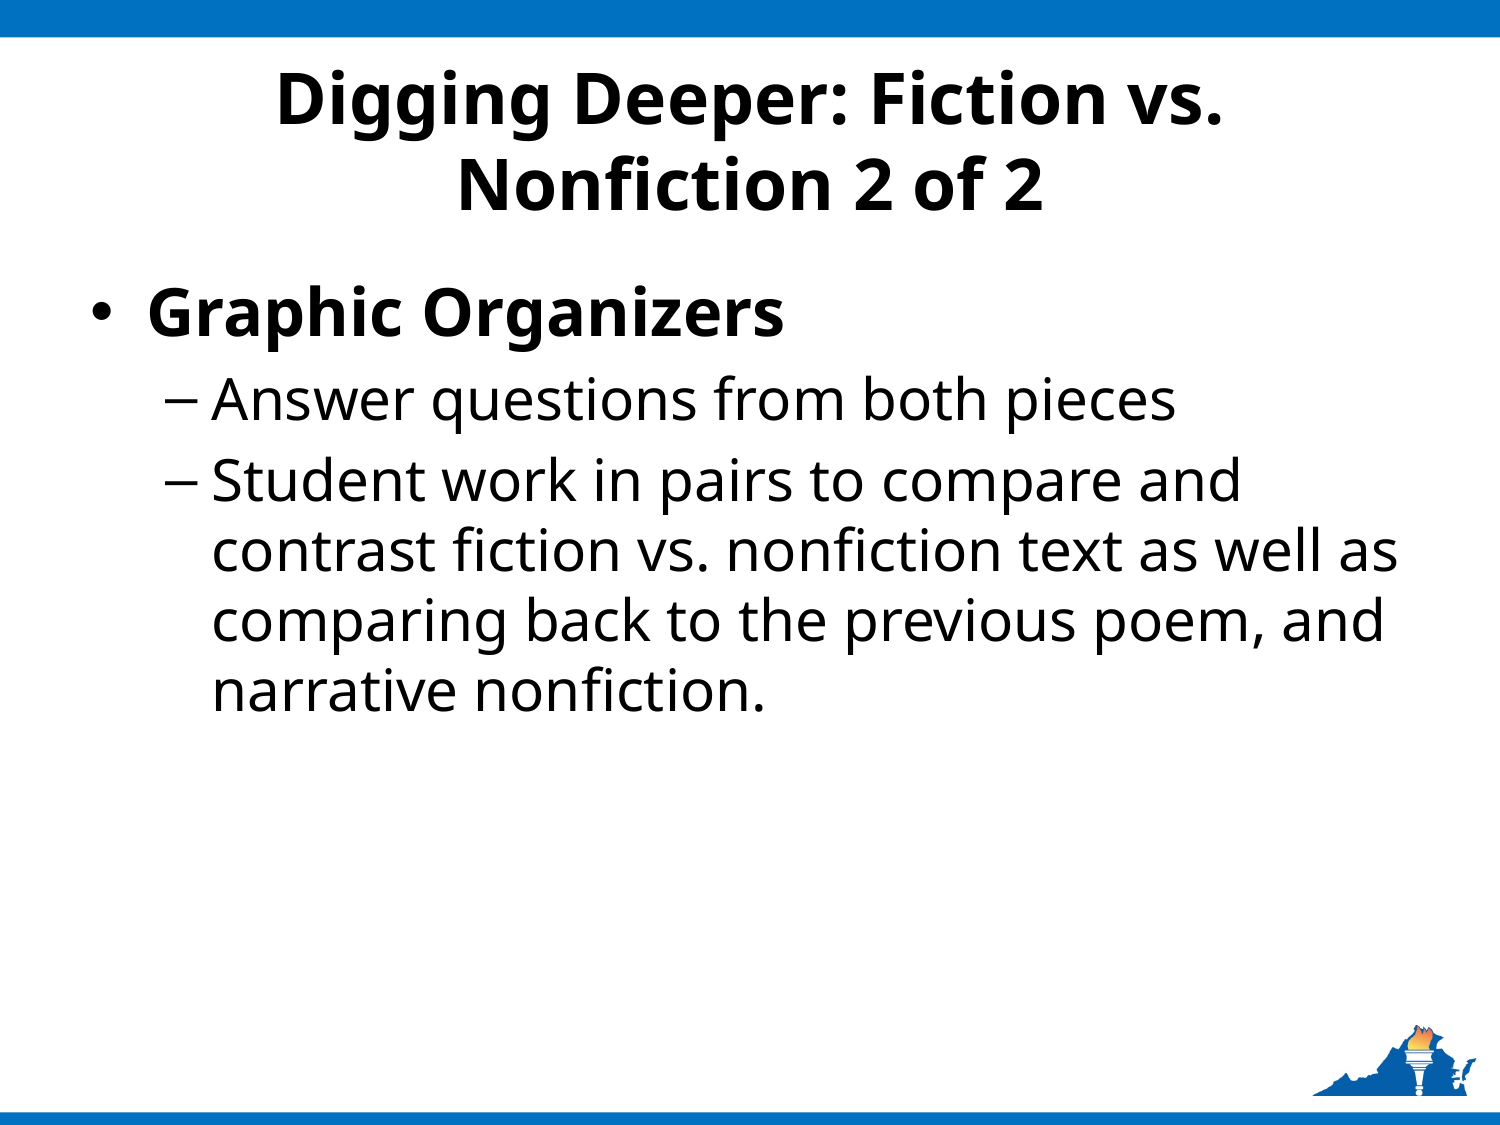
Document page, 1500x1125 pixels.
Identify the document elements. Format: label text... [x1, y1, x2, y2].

list Graphic Organizers Answer questions from both pieces Student work in pairs to compare and contrast fiction vs. nonfiction text as well as comparing back to the previous poem, and narrative nonfiction. [75, 262, 1425, 1005]
picture [1312, 1025, 1477, 1096]
title Digging Deeper: Fiction vs. Nonfiction 2 of 2 [75, 45, 1425, 233]
